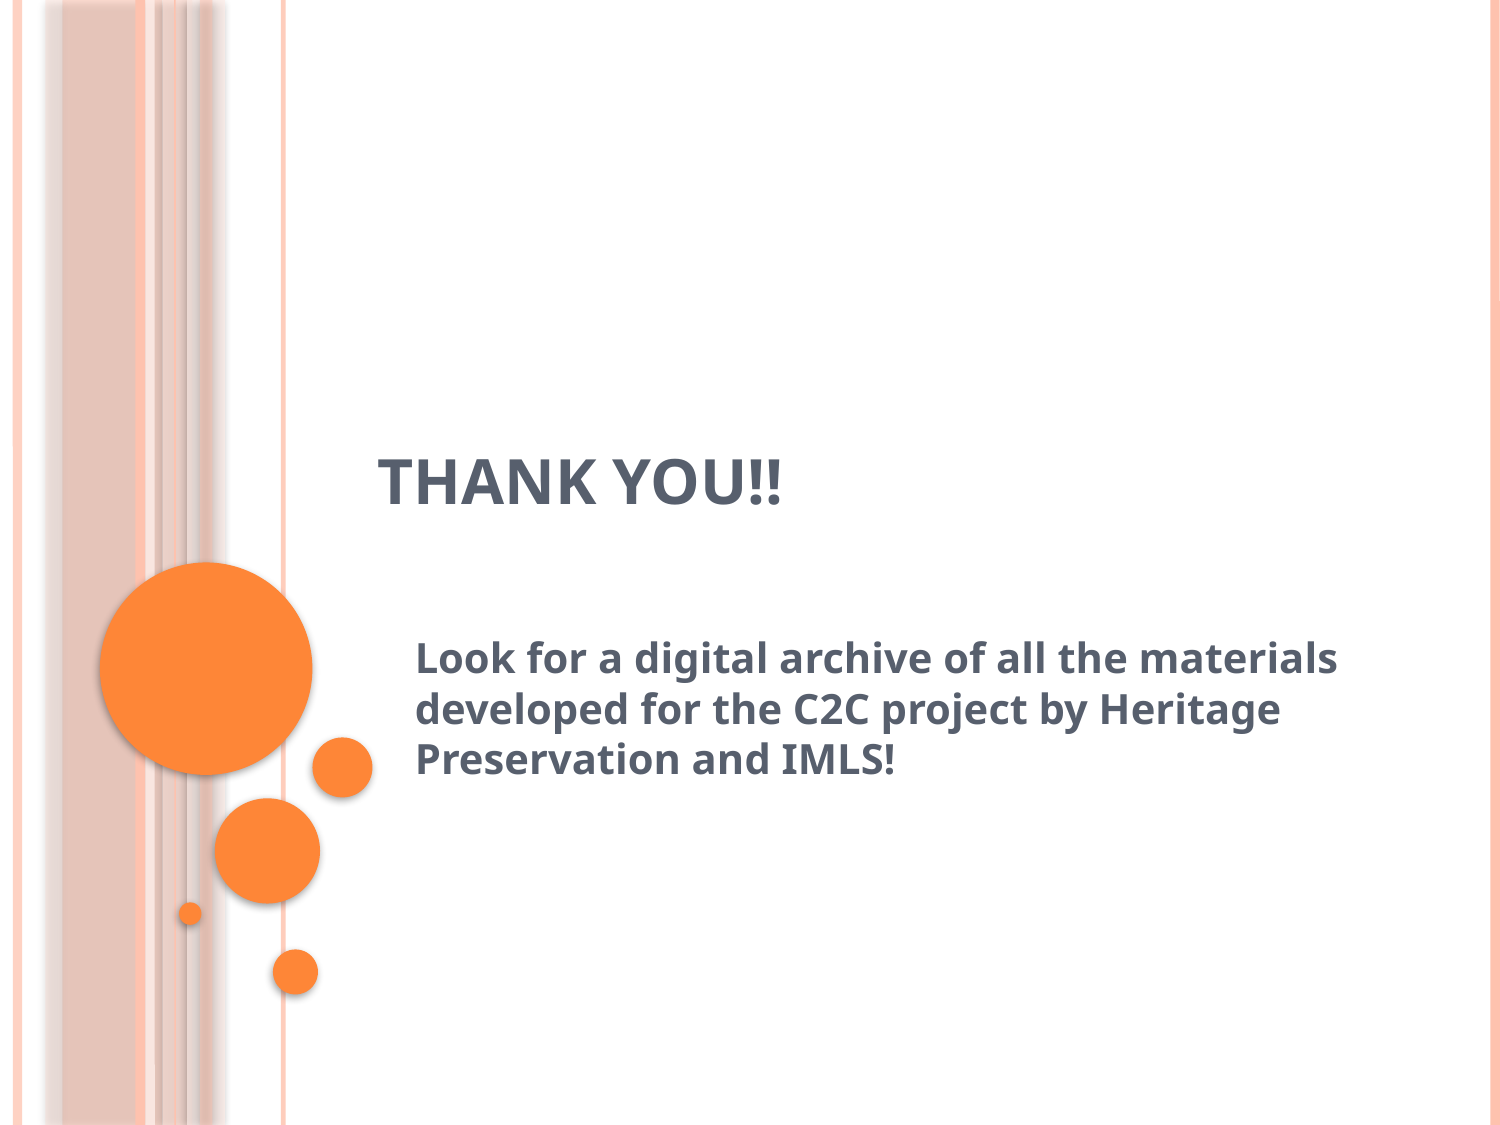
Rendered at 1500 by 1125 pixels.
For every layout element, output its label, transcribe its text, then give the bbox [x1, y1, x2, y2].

subtitle Look for a digital archive of all the materials developed for the C2C project by Heritage Preservation and IMLS! [399, 624, 1413, 850]
title Thank you!! [362, 375, 1375, 525]
